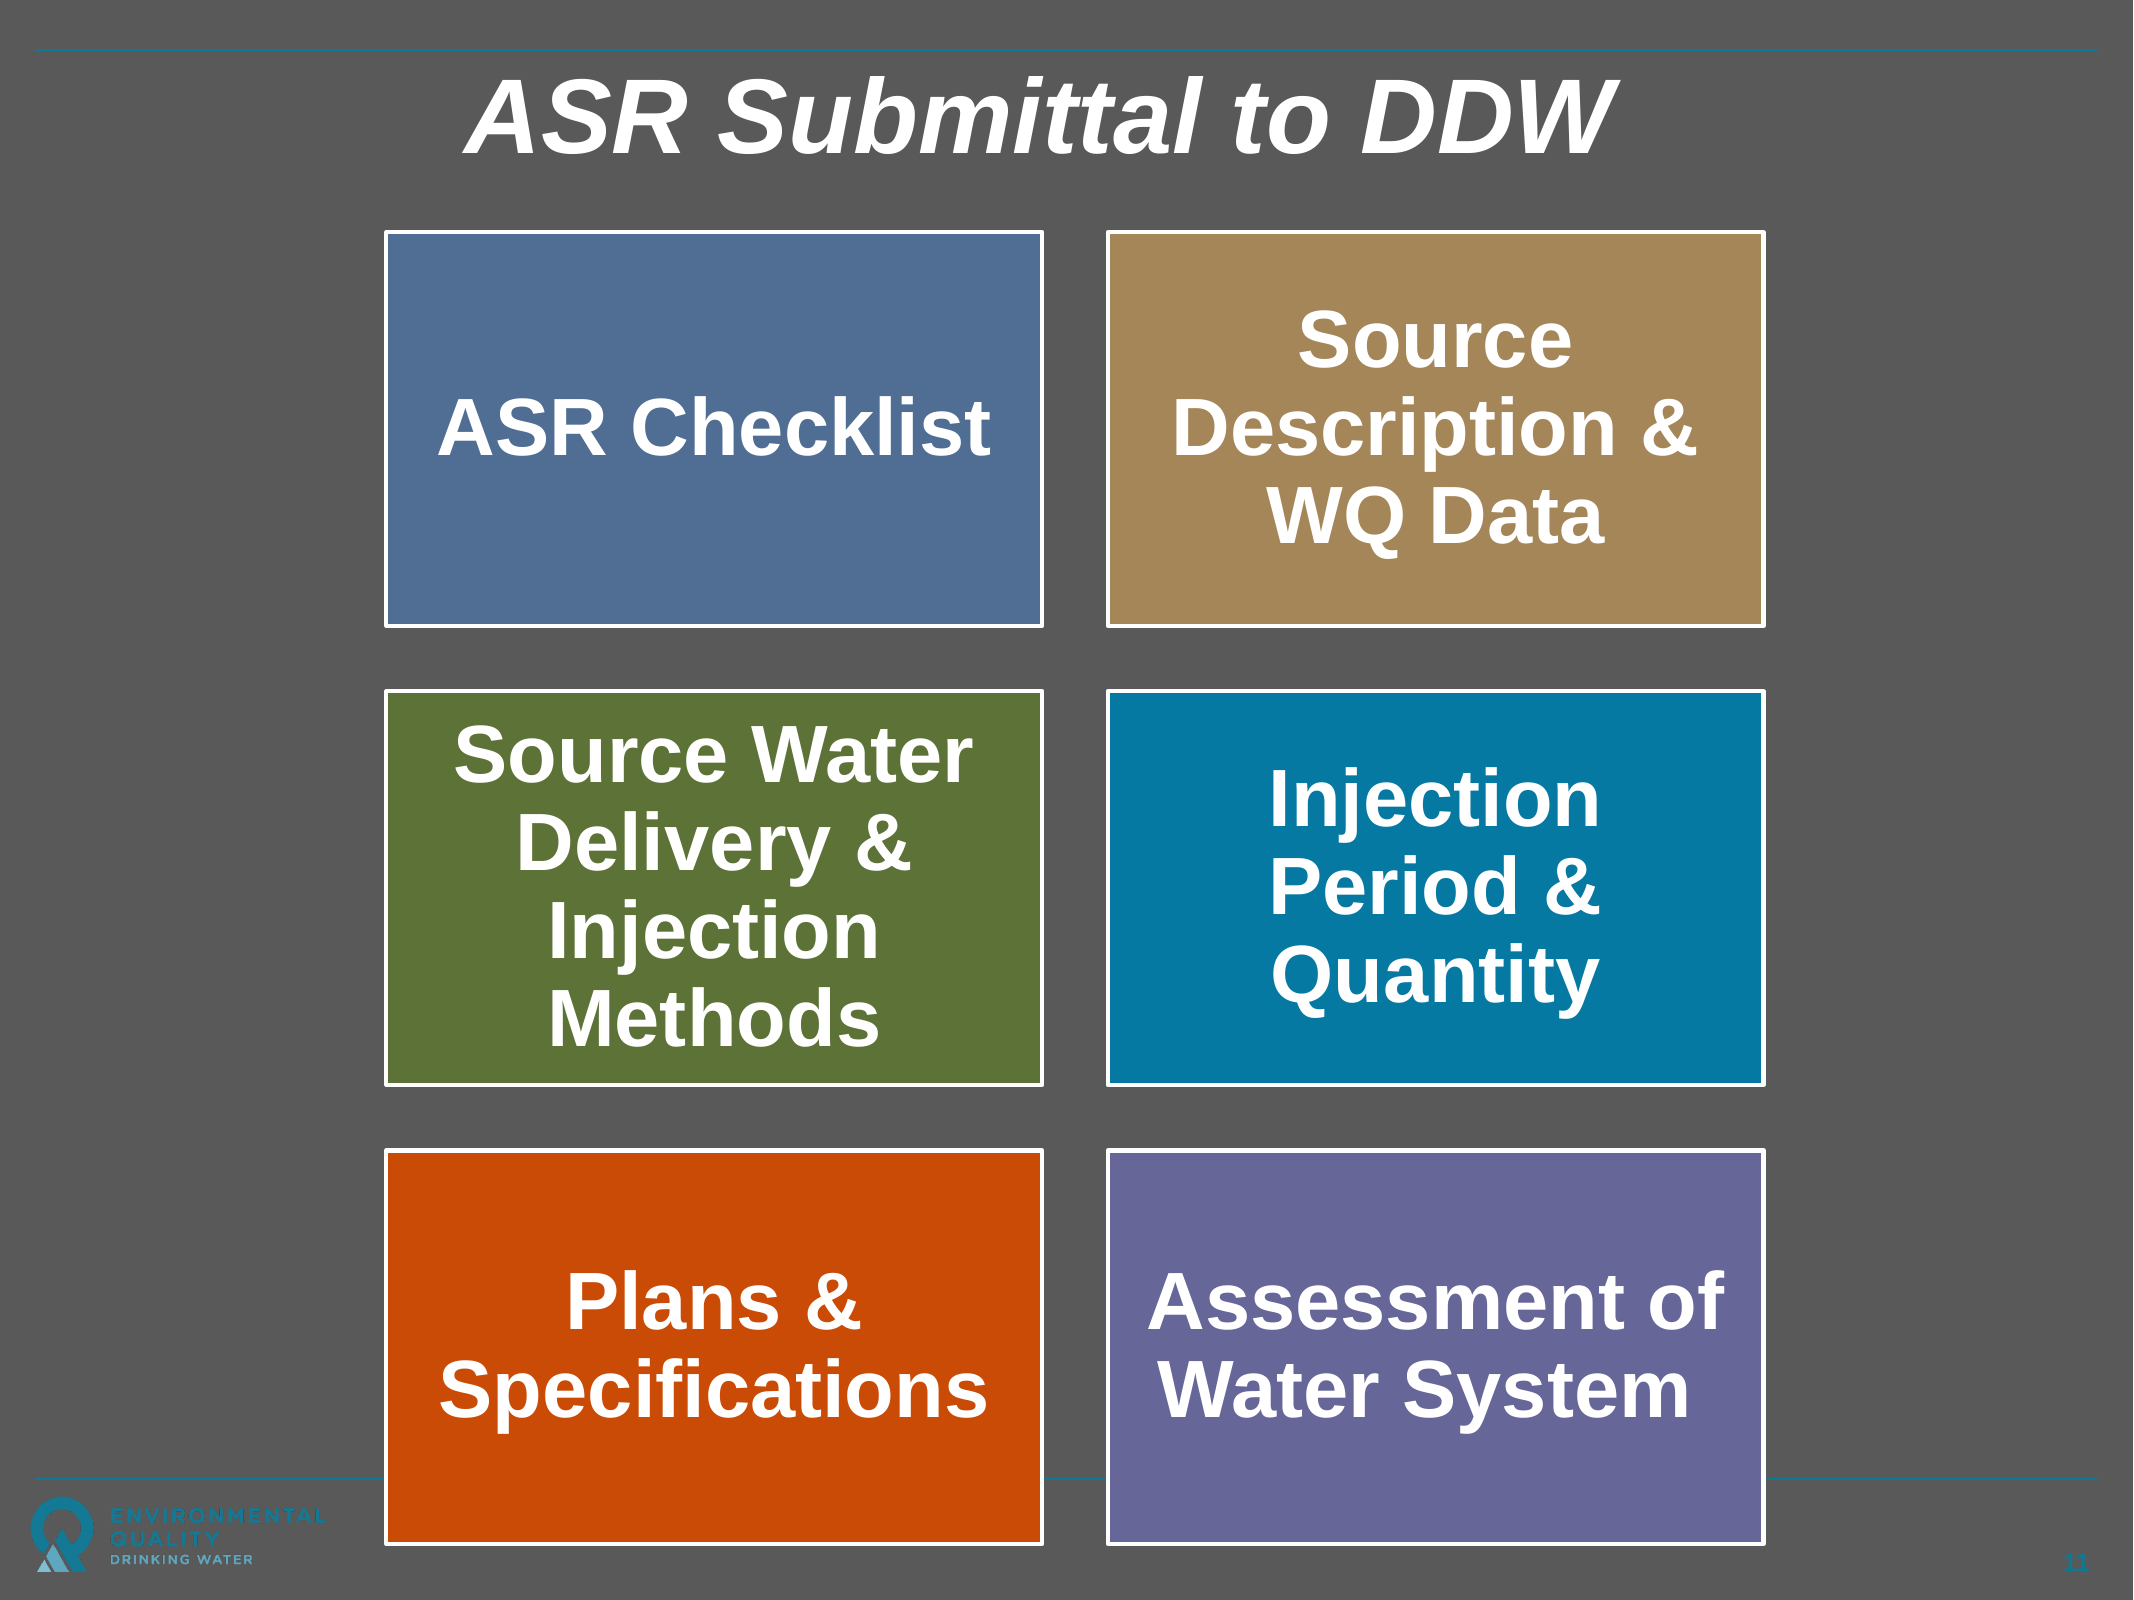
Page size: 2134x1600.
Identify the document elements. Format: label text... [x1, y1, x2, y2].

picture [30, 1496, 326, 1572]
title ASR Submittal to DDW [337, 36, 1743, 225]
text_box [85, 231, 2065, 1545]
